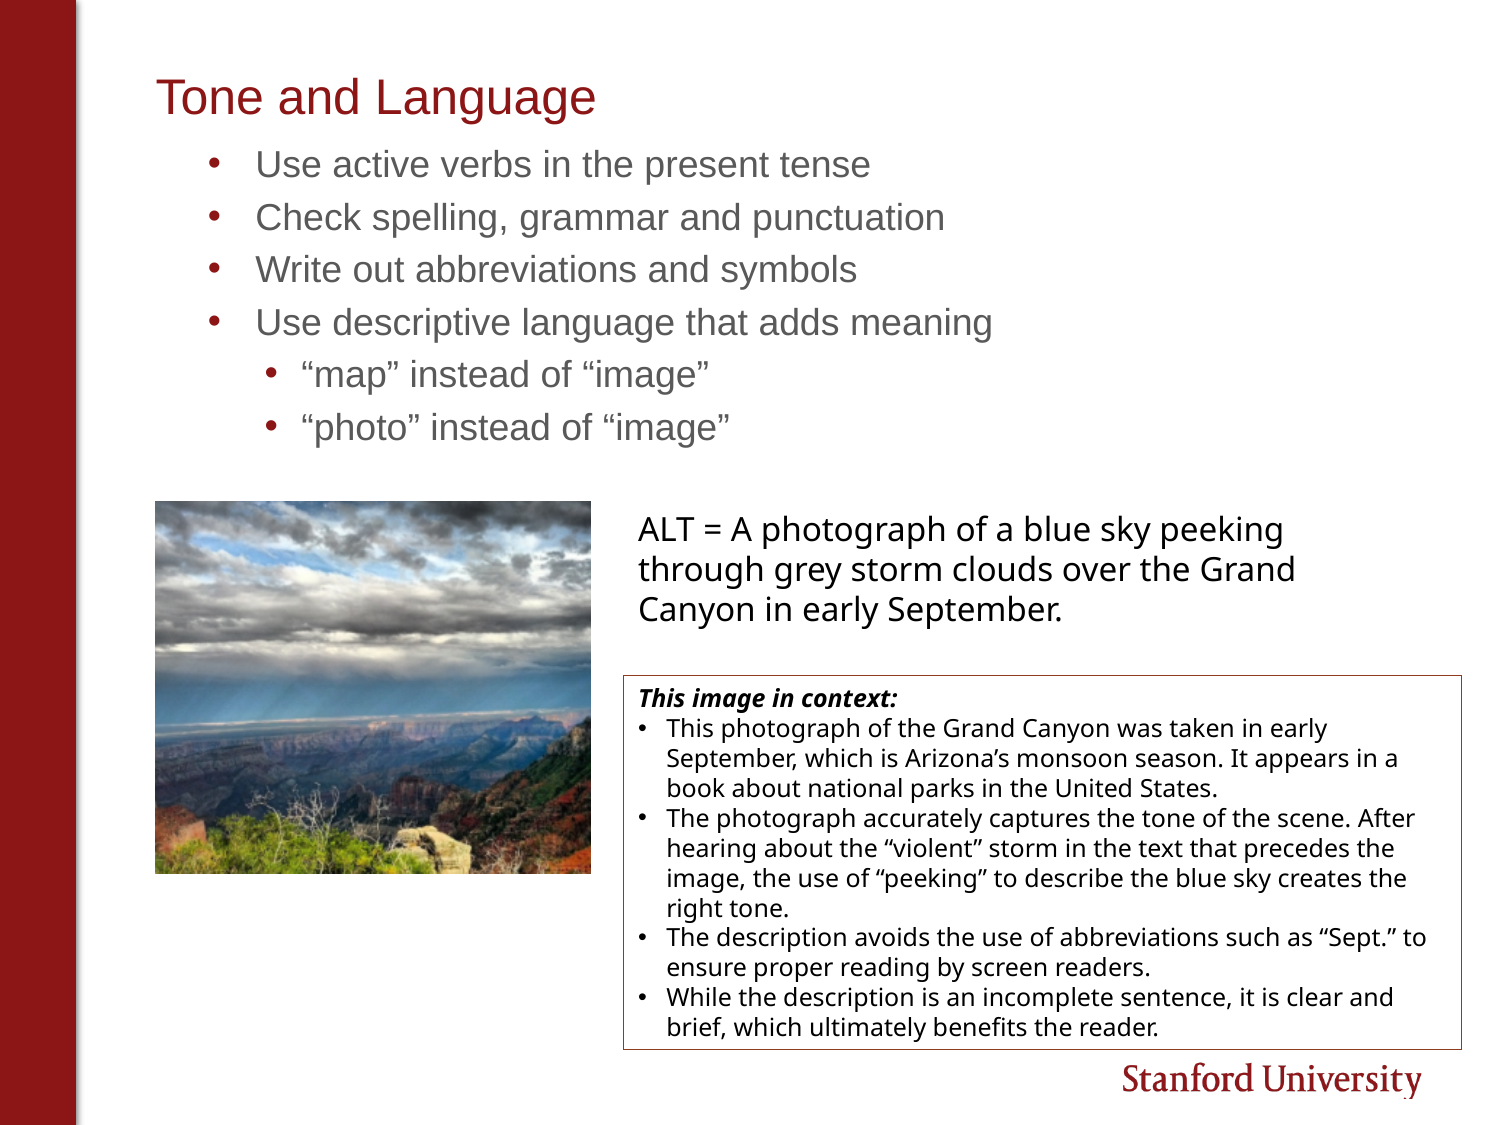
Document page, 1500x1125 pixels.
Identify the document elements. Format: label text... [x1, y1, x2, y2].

text_box ALT = A photograph of a blue sky peeking through grey storm clouds over the Grand Canyon in early September. [623, 501, 1375, 636]
title Tone and Language [155, 25, 1420, 133]
list Use active verbs in the present tense Check spelling, grammar and punctuation Write out abbreviations and symbols Use descriptive language that adds meaning “map” instead of “image” “photo” instead of “image” [207, 132, 1149, 475]
picture [155, 500, 591, 875]
text_box This image in context: This photograph of the Grand Canyon was taken in early September, which is Arizona’s monsoon season. It appears in a book about national parks in the United States. The photograph accurately captures the tone of the scene. After hearing about the “violent” storm in the text that precedes the image, the use of “peeking” to describe the blue sky creates the right tone. The description avoids the use of abbreviations such as “Sept.” to ensure proper reading by screen readers. While the description is an incomplete sentence, it is clear and brief, which ultimately benefits the reader. [623, 675, 1462, 1050]
